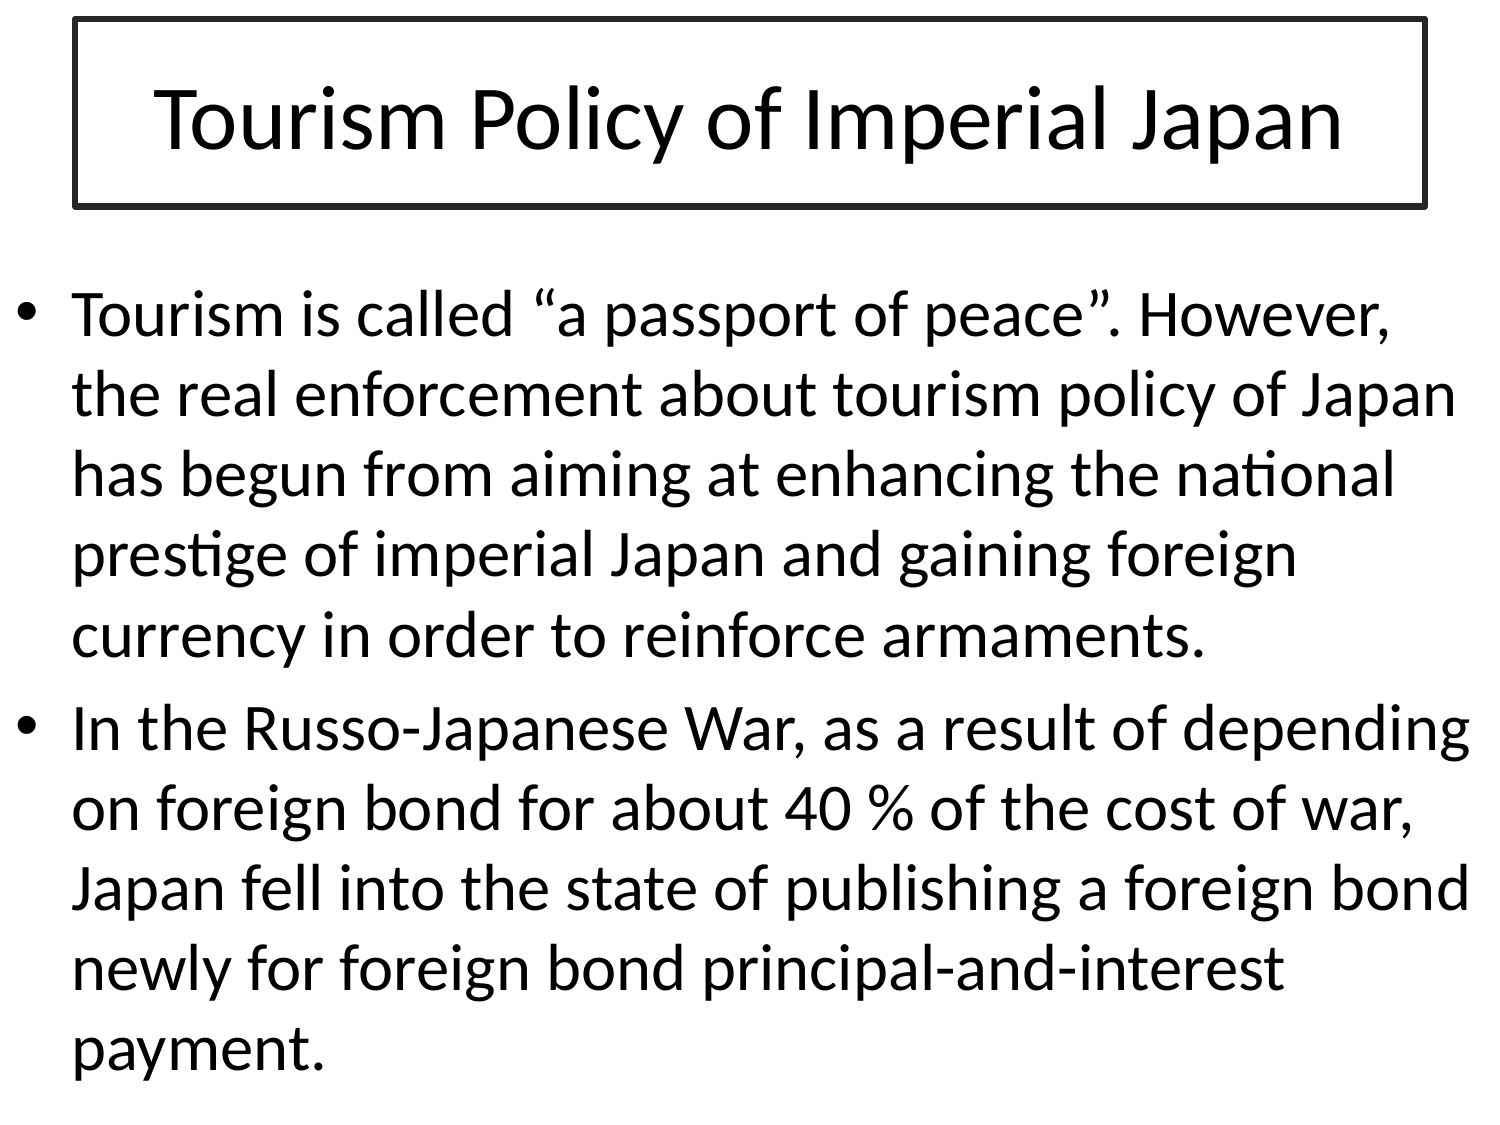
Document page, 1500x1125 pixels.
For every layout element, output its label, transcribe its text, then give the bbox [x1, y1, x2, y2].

list Tourism is called “a passport of peace”. However, the real enforcement about tourism policy of Japan has begun from aiming at enhancing the national prestige of imperial Japan and gaining foreign currency in order to reinforce armaments. In the Russo-Japanese War, as a result of depending on foreign bond for about 40 % of the cost of war, Japan fell into the state of publishing a foreign bond newly for foreign bond principal-and-interest payment. [0, 262, 1500, 1125]
title Tourism Policy of Imperial Japan [75, 19, 1425, 207]
